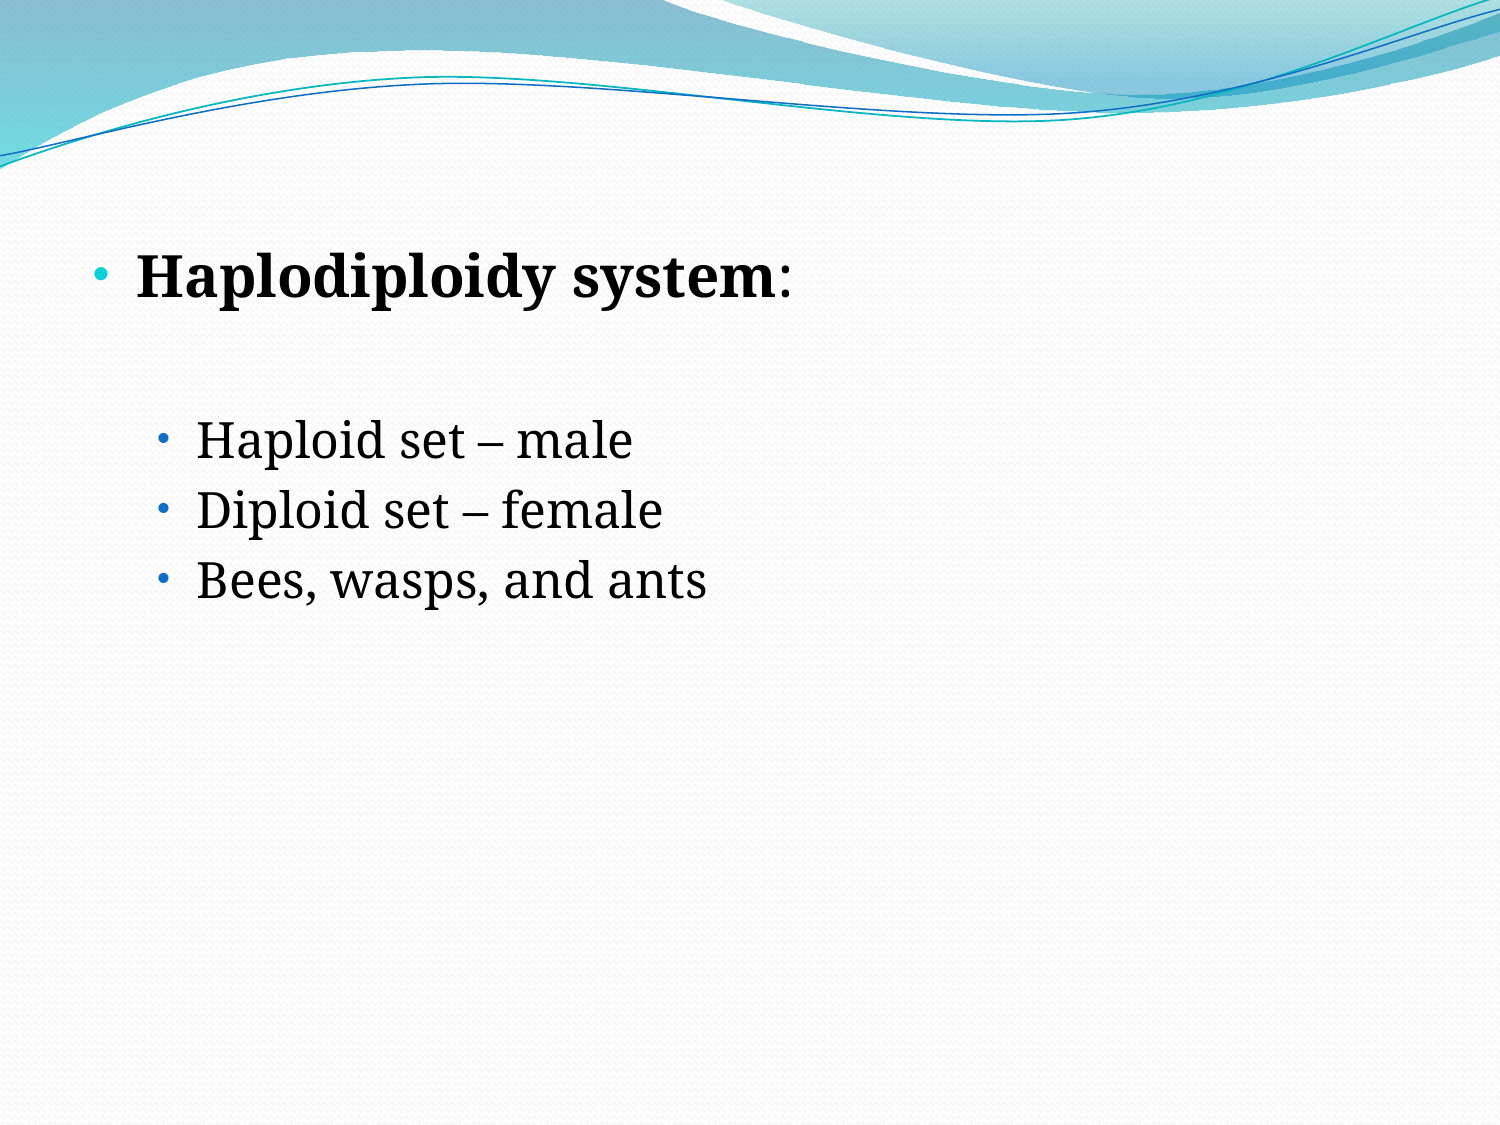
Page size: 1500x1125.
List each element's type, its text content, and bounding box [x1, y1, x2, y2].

list Haplodiploidy system: Haploid set – male Diploid set – female Bees, wasps, and ants [76, 231, 1350, 1012]
